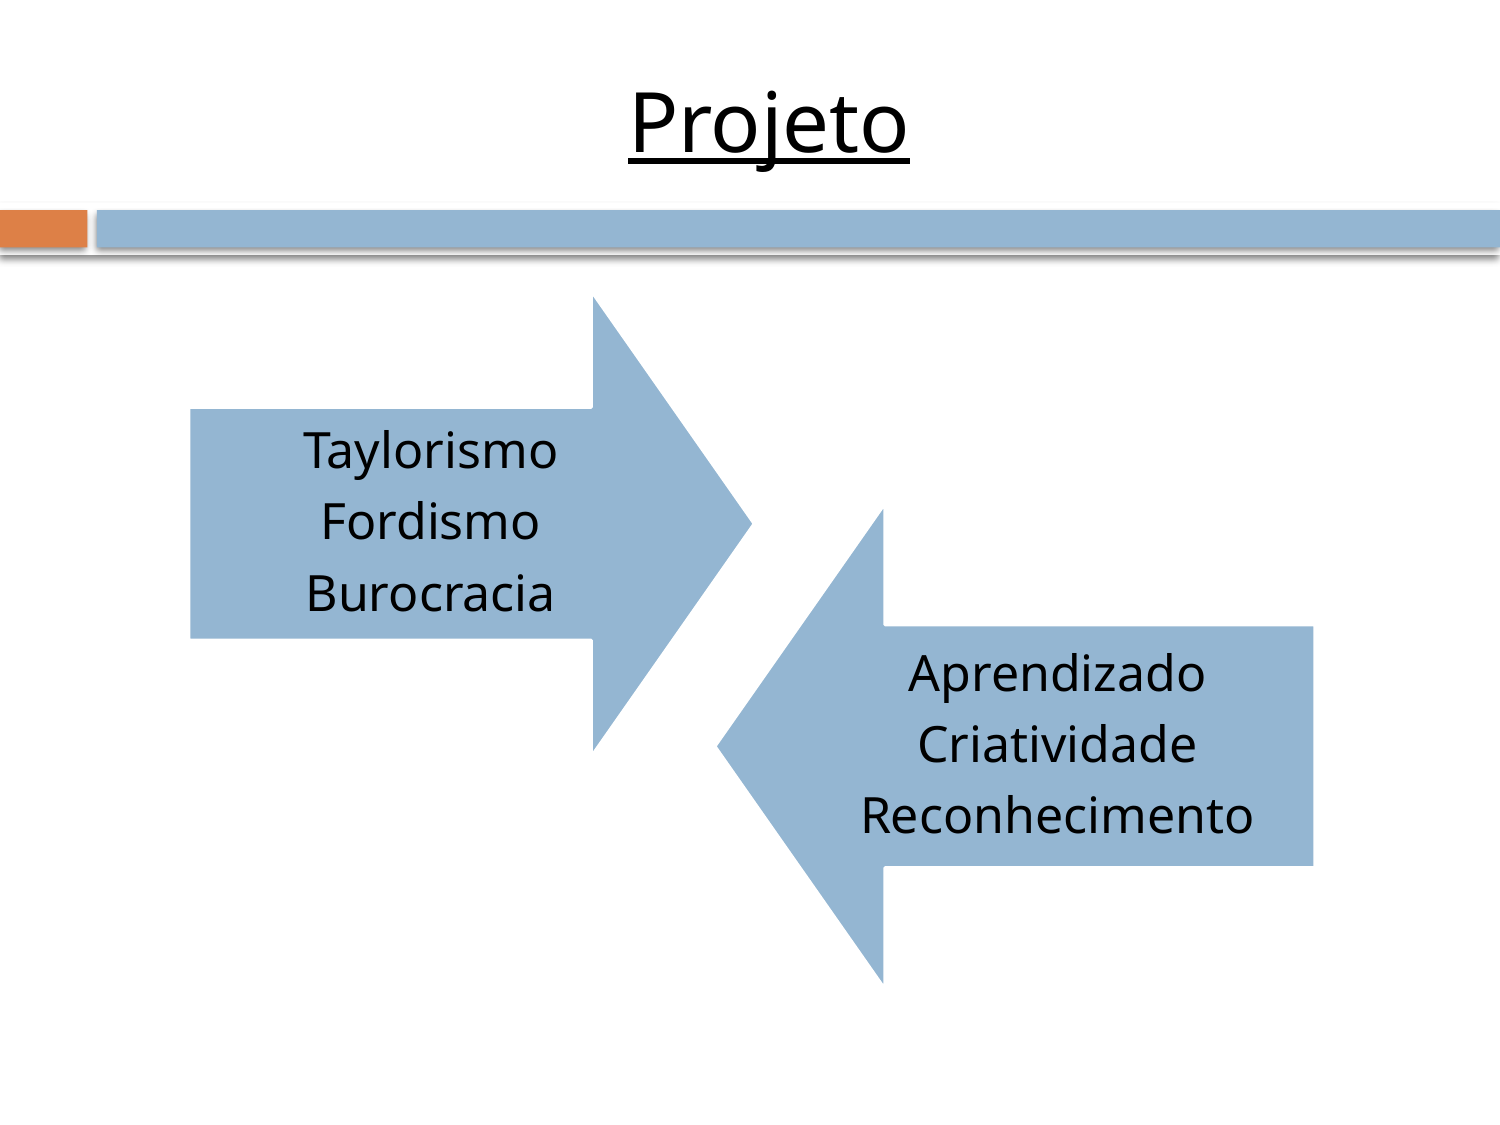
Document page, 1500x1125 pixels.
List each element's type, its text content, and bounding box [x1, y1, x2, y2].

title Projeto [100, 37, 1438, 200]
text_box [170, 231, 1341, 1048]
